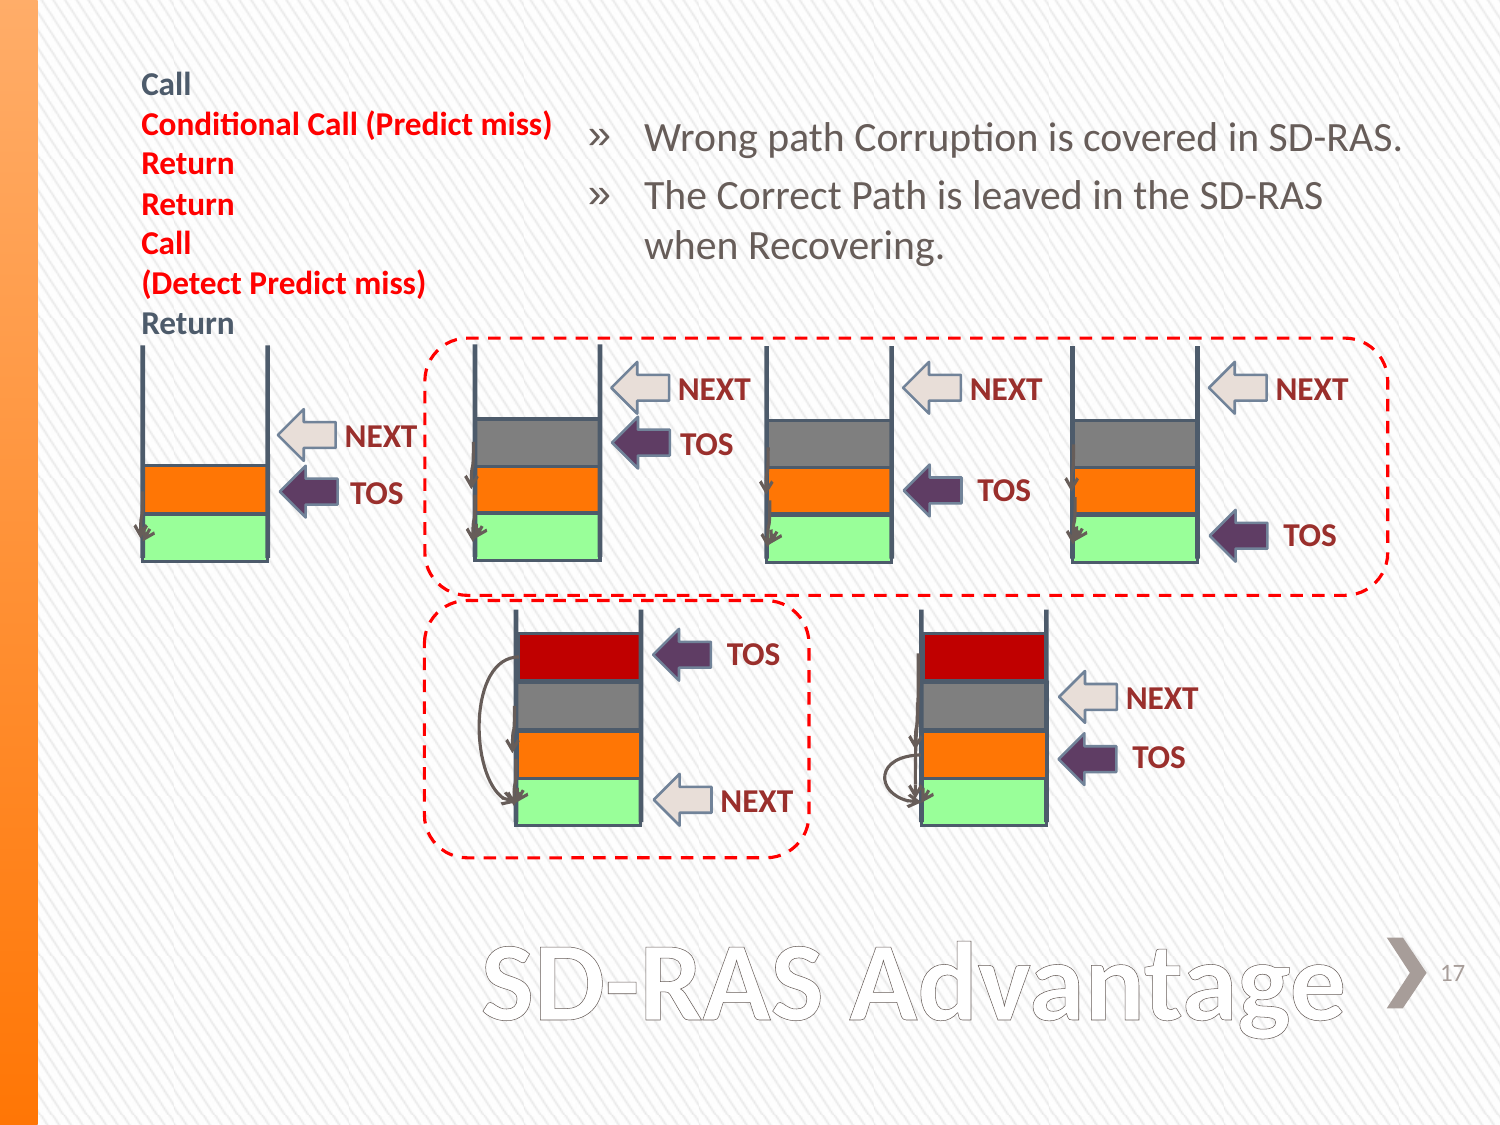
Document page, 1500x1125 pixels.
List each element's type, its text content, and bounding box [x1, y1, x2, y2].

list Wrong path Corruption is covered in SD-RAS. The Correct Path is leaved in the SD-RAS when Recovering. [572, 101, 1425, 472]
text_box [1072, 496, 1076, 538]
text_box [765, 447, 769, 495]
text_box [922, 682, 1046, 730]
text_box NEXT [329, 406, 424, 462]
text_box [915, 653, 919, 705]
text_box [143, 465, 267, 514]
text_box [472, 494, 476, 535]
text_box [142, 514, 268, 562]
text_box [276, 407, 329, 463]
text_box TOS [1117, 727, 1202, 783]
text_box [915, 754, 919, 799]
text_box NEXT [1111, 668, 1214, 724]
slide_number 17 [1425, 941, 1488, 1002]
text_box [423, 599, 811, 860]
text_box Call Conditional Call (Predict miss) Return Return Call (Detect Predict miss) Return [126, 54, 569, 349]
text_box [1058, 669, 1111, 724]
text_box TOS [335, 463, 419, 519]
text_box [423, 336, 1390, 597]
title SD-RAS Advantage [200, 862, 1388, 1050]
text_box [513, 758, 517, 799]
text_box [278, 464, 335, 519]
text_box [1057, 732, 1117, 787]
text_box [923, 633, 1046, 681]
text_box [0, 281, 37, 285]
text_box [923, 731, 1047, 779]
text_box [515, 656, 520, 799]
text_box [921, 779, 1047, 826]
